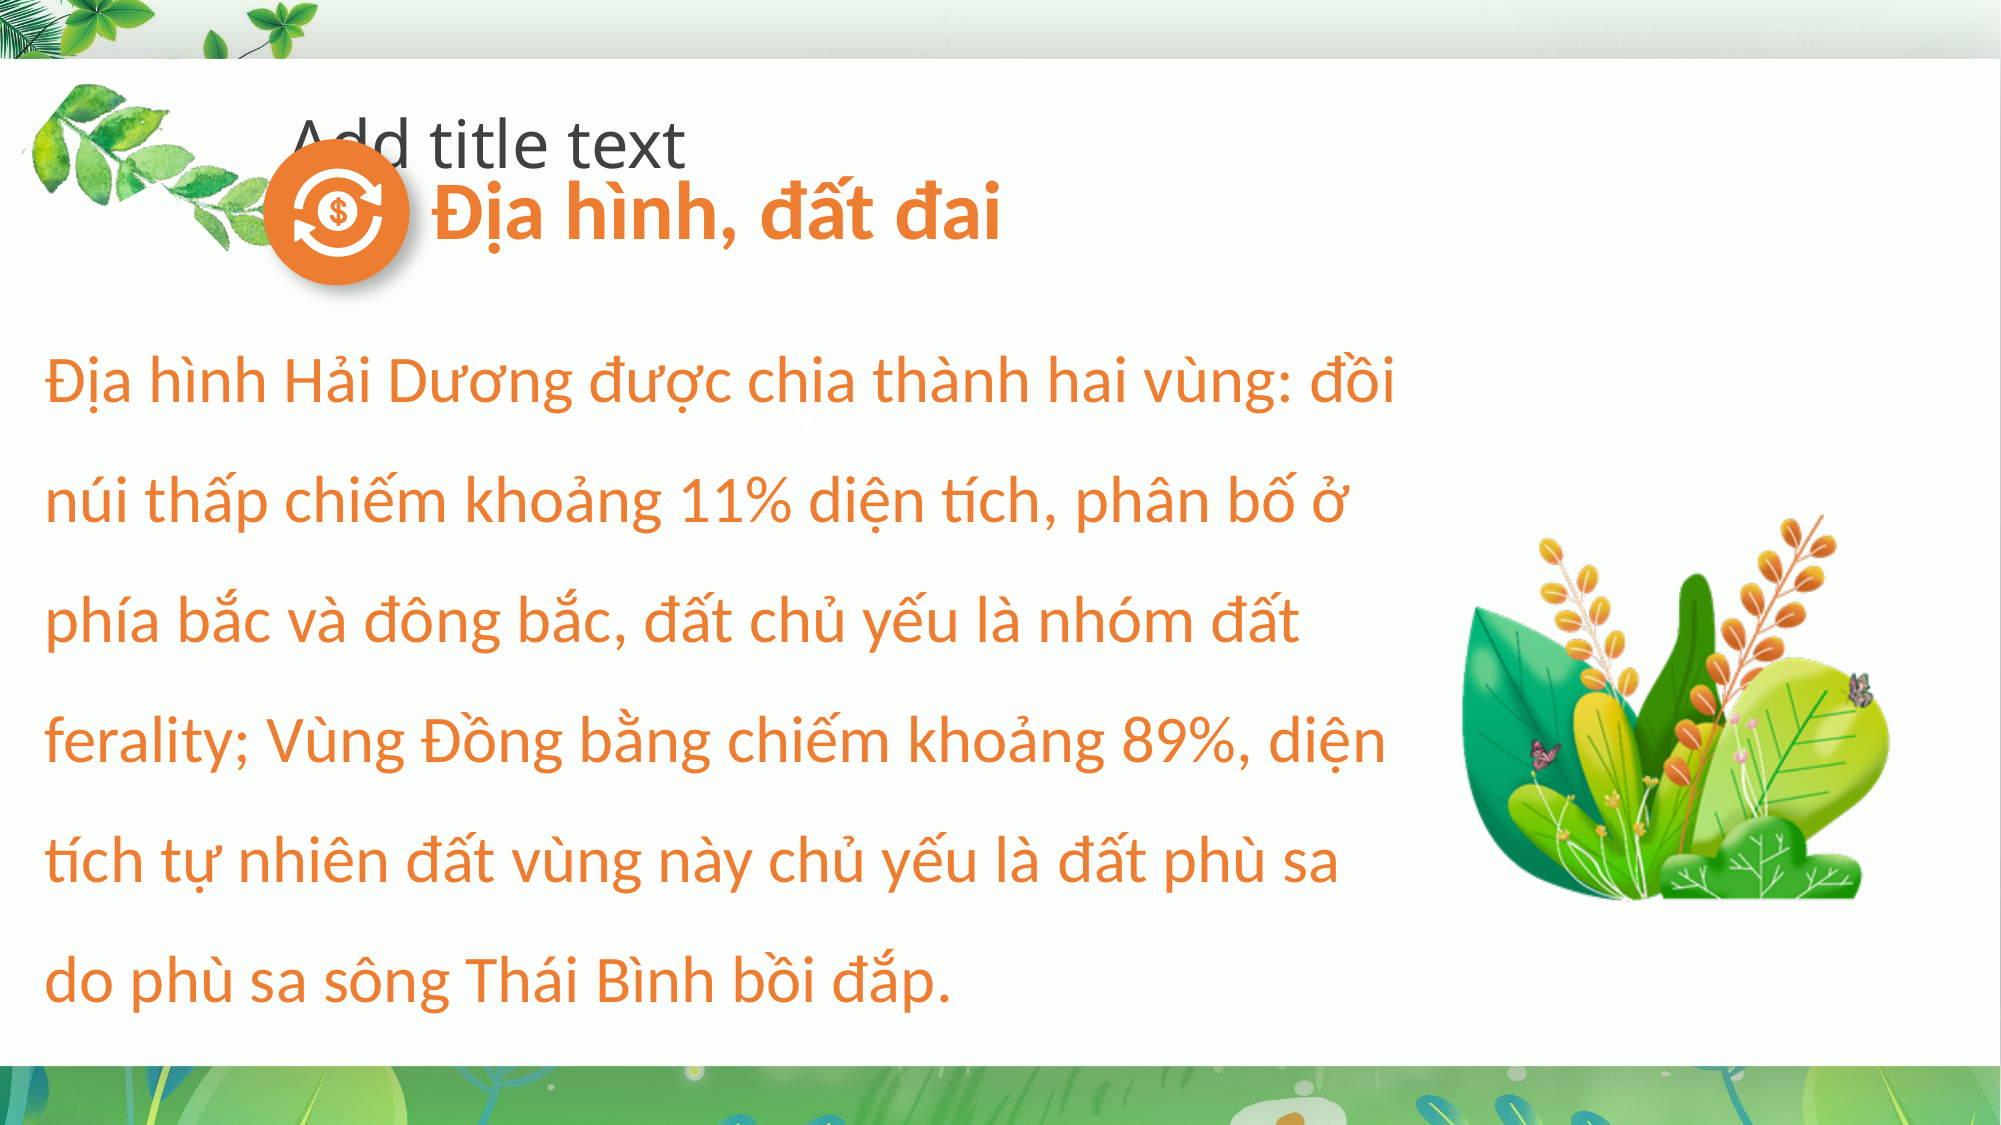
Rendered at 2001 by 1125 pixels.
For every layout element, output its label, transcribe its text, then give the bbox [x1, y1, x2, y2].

picture [1368, 382, 1975, 1024]
picture [0, 0, 2001, 252]
text_box [317, 191, 358, 231]
text_box [294, 215, 383, 257]
text_box [293, 168, 382, 210]
text_box Địa hình Hải Dương được chia thành hai vùng: đồi núi thấp chiếm khoảng 11% diện tích, phân bố ở phía bắc và đông bắc, đất chủ yếu là nhóm đất ferality; Vùng Đồng bằng chiếm khoảng 89%, diện tích tự nhiên đất vùng này chủ yếu là đất phù sa do phù sa sông Thái Bình bồi đắp. [29, 288, 1440, 1023]
text_box [263, 139, 396, 286]
picture [0, 1067, 2001, 1125]
text_box Địa hình, đất đai [382, 155, 1052, 256]
